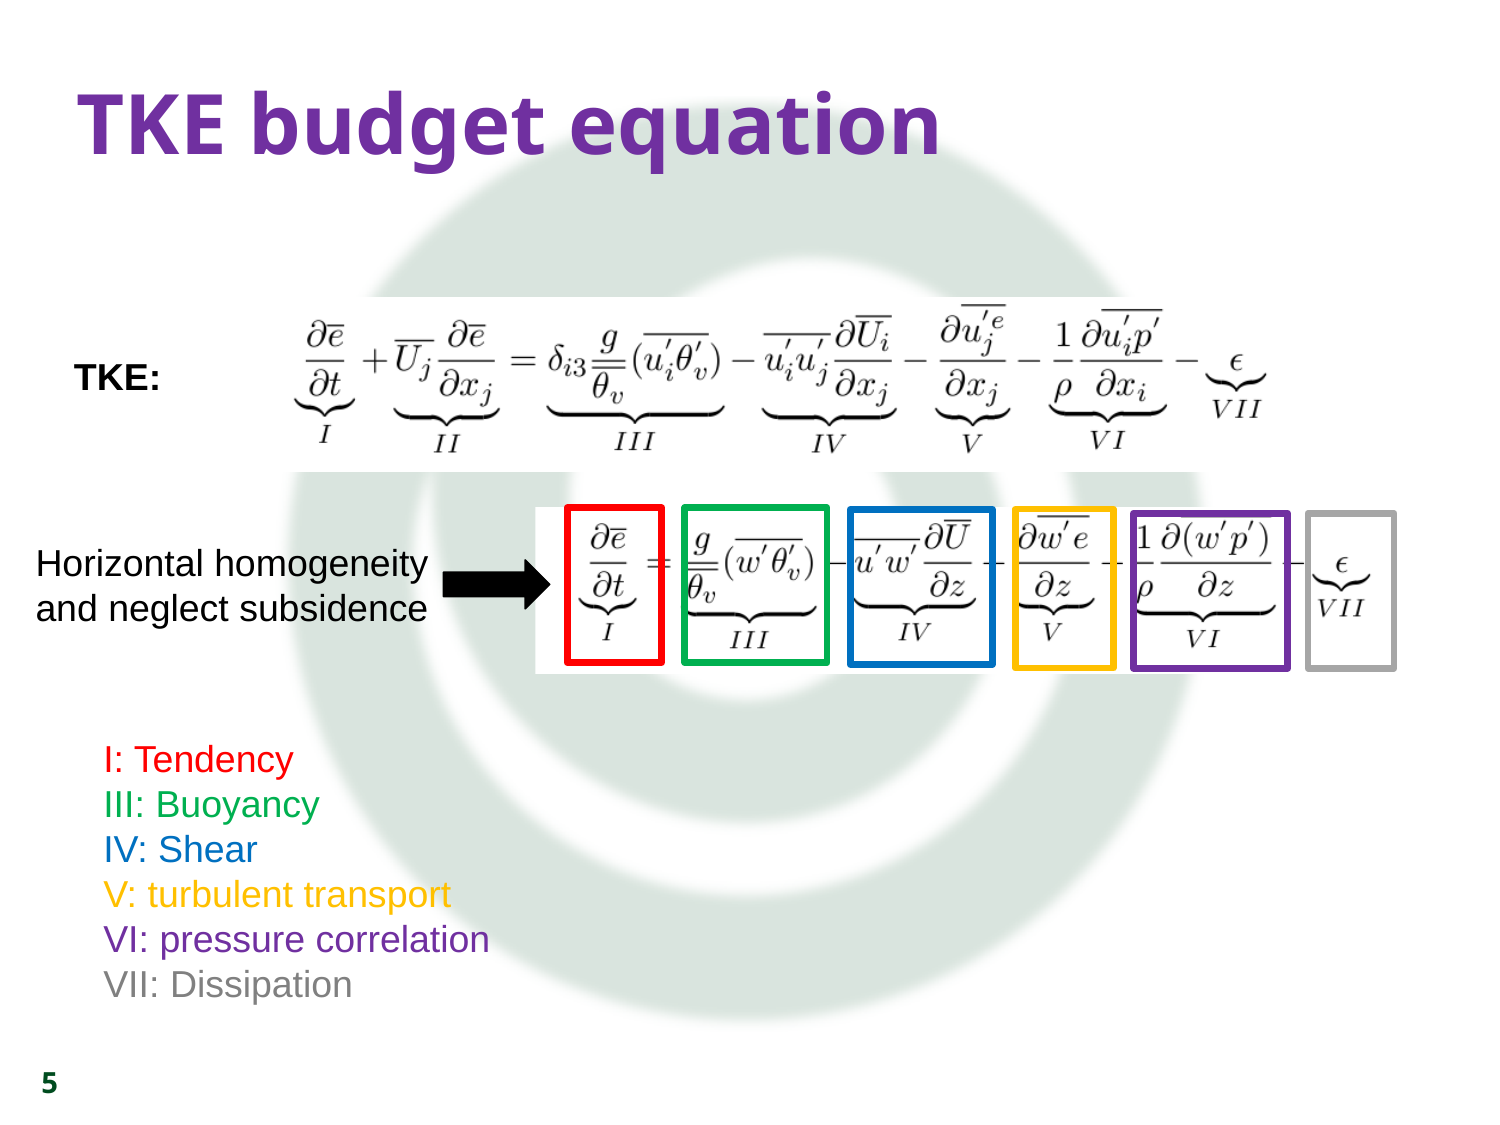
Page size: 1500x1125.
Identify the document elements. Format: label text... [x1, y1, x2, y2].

slide_number 5 [40, 1058, 66, 1105]
text_box I: Tendency III: Buoyancy IV: Shear V: turbulent transport VI: pressure correlation VII: Dissipation [88, 727, 1065, 1013]
text_box [443, 559, 530, 609]
text_box TKE budget equation [76, 30, 1427, 197]
text_box Horizontal homogeneity and neglect subsidence [20, 531, 458, 636]
picture [269, 197, 1410, 1032]
text_box TKE: [59, 345, 266, 406]
